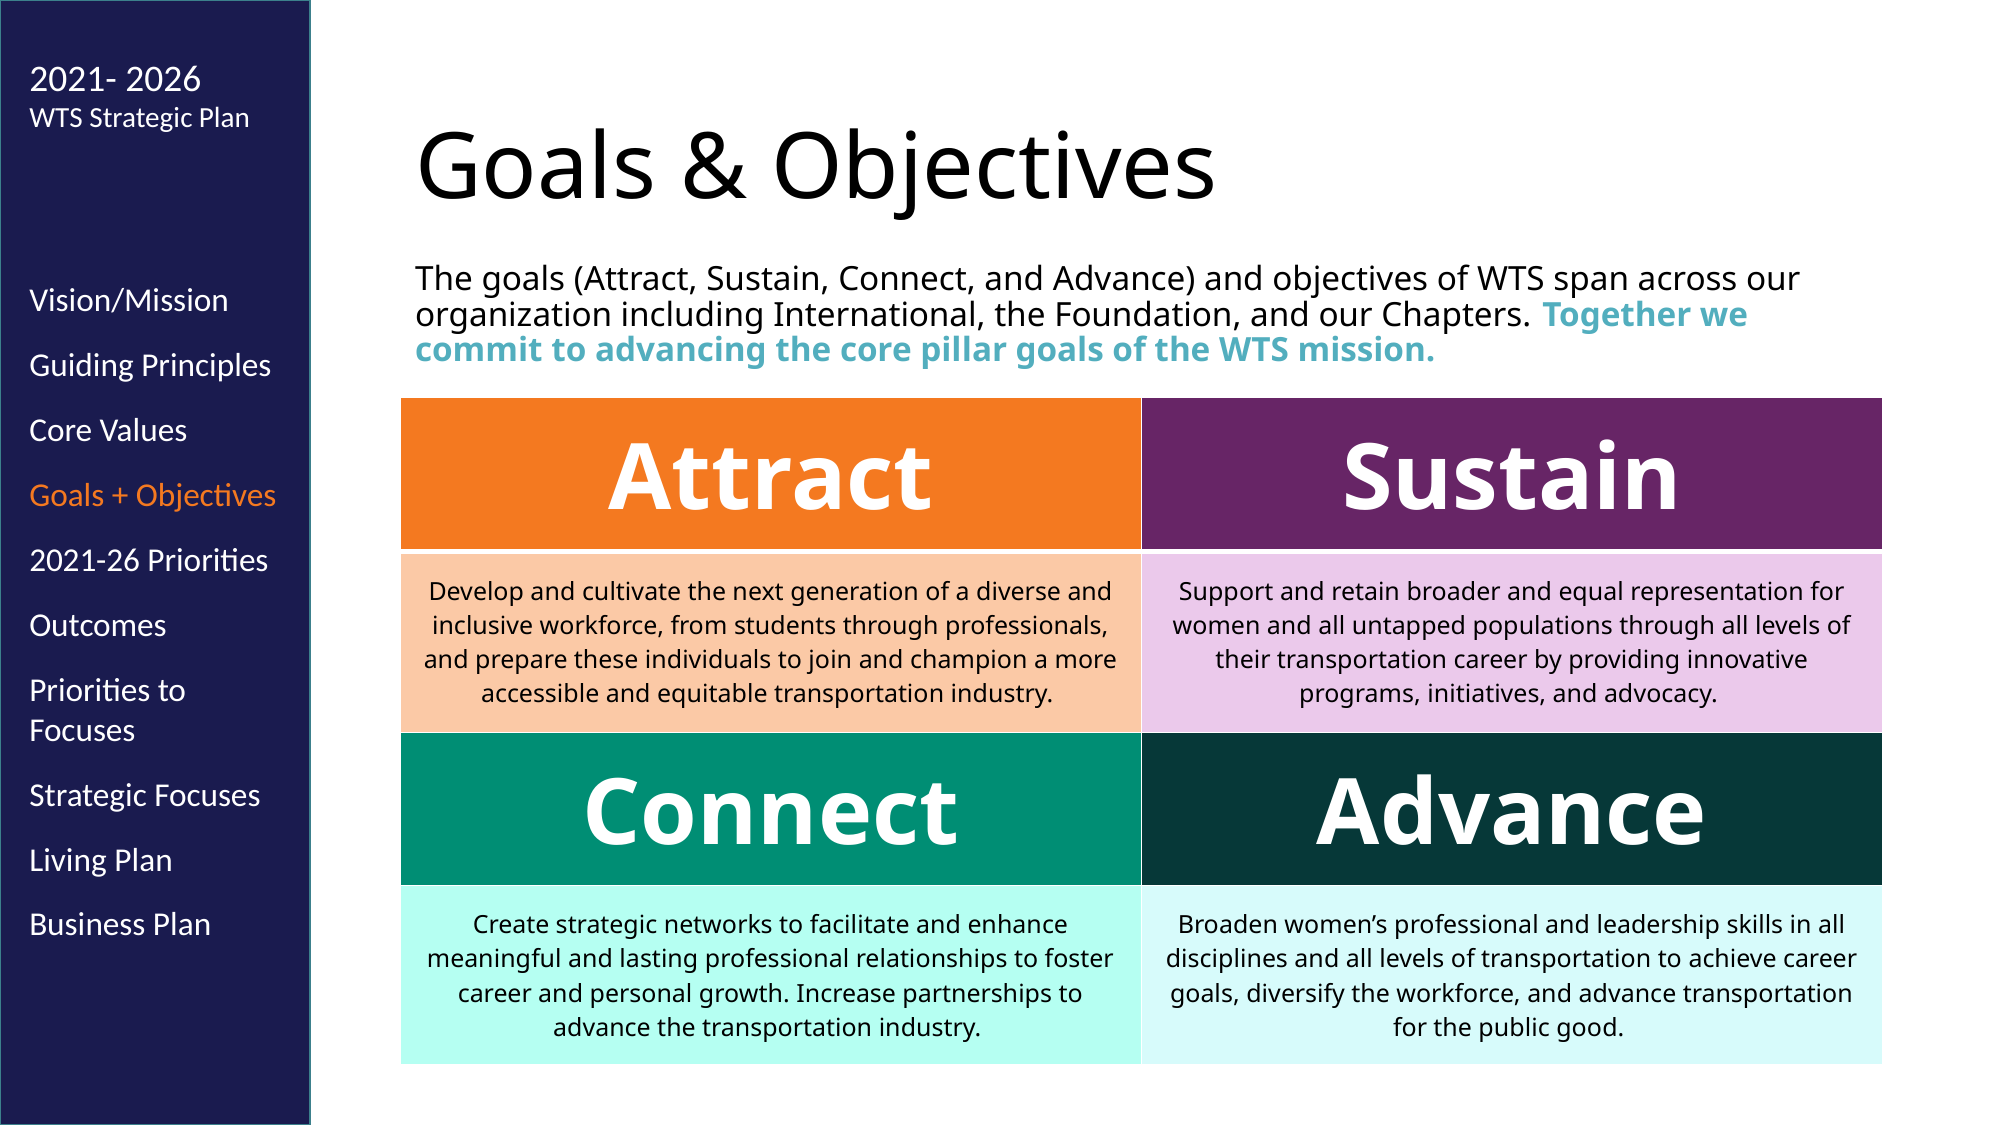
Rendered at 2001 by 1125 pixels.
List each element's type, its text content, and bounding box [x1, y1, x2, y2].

table_cell Connect [401, 733, 1141, 885]
title Goals & Objectives [400, 59, 1855, 278]
table_cell Support and retain broader and equal representation for women and all untapped populations through all levels of their transportation career by providing innovative programs, initiatives, and advocacy. [1142, 554, 1882, 732]
table_cell Advance [1142, 733, 1882, 885]
table_header Sustain [1142, 398, 1882, 549]
list The goals (Attract, Sustain, Connect, and Advance) and objectives of WTS span across our organization including International, the Foundation, and our Chapters. Together we commit to advancing the core pillar goals of the WTS mission. [400, 254, 1837, 396]
table_cell Develop and cultivate the next generation of a diverse and inclusive workforce, from students through professionals, and prepare these individuals to join and champion a more accessible and equitable transportation industry. [401, 554, 1141, 732]
table_cell Broaden women’s professional and leadership skills in all disciplines and all levels of transportation to achieve career goals, diversify the workforce, and advance transportation for the public good. [1142, 886, 1882, 1064]
text_box 2021- 2026 WTS Strategic Plan Vision/Mission Guiding Principles Core Values Goals + Objectives 2021-26 Priorities Outcomes Priorities to Focuses Strategic Focuses Living Plan Business Plan [14, 46, 297, 1045]
table_header Attract [401, 398, 1141, 549]
text_box [0, 0, 311, 1125]
table_cell Create strategic networks to facilitate and enhance meaningful and lasting professional relationships to foster career and personal growth. Increase partnerships to advance the transportation industry. [401, 886, 1141, 1064]
